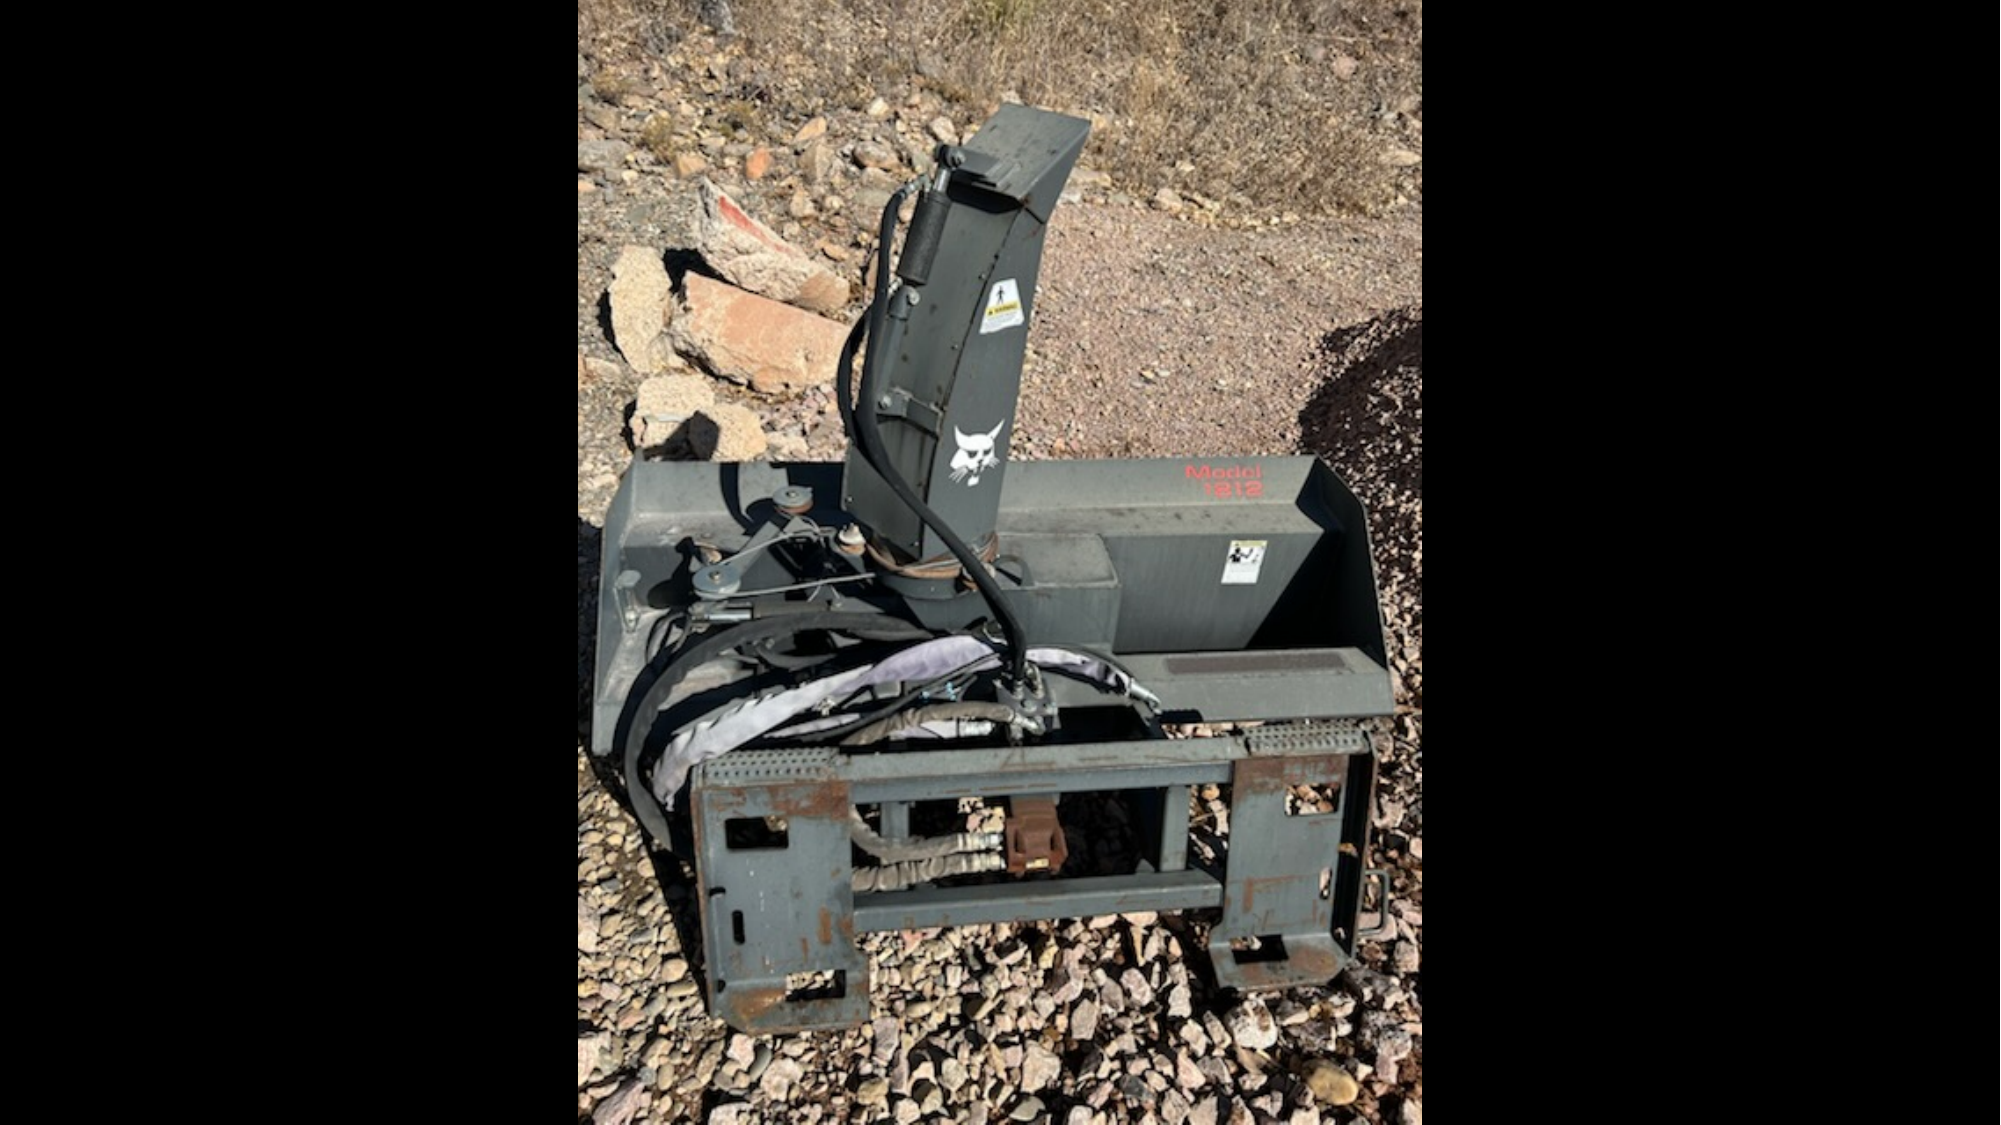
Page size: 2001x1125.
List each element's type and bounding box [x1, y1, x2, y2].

picture [578, 0, 1422, 1125]
